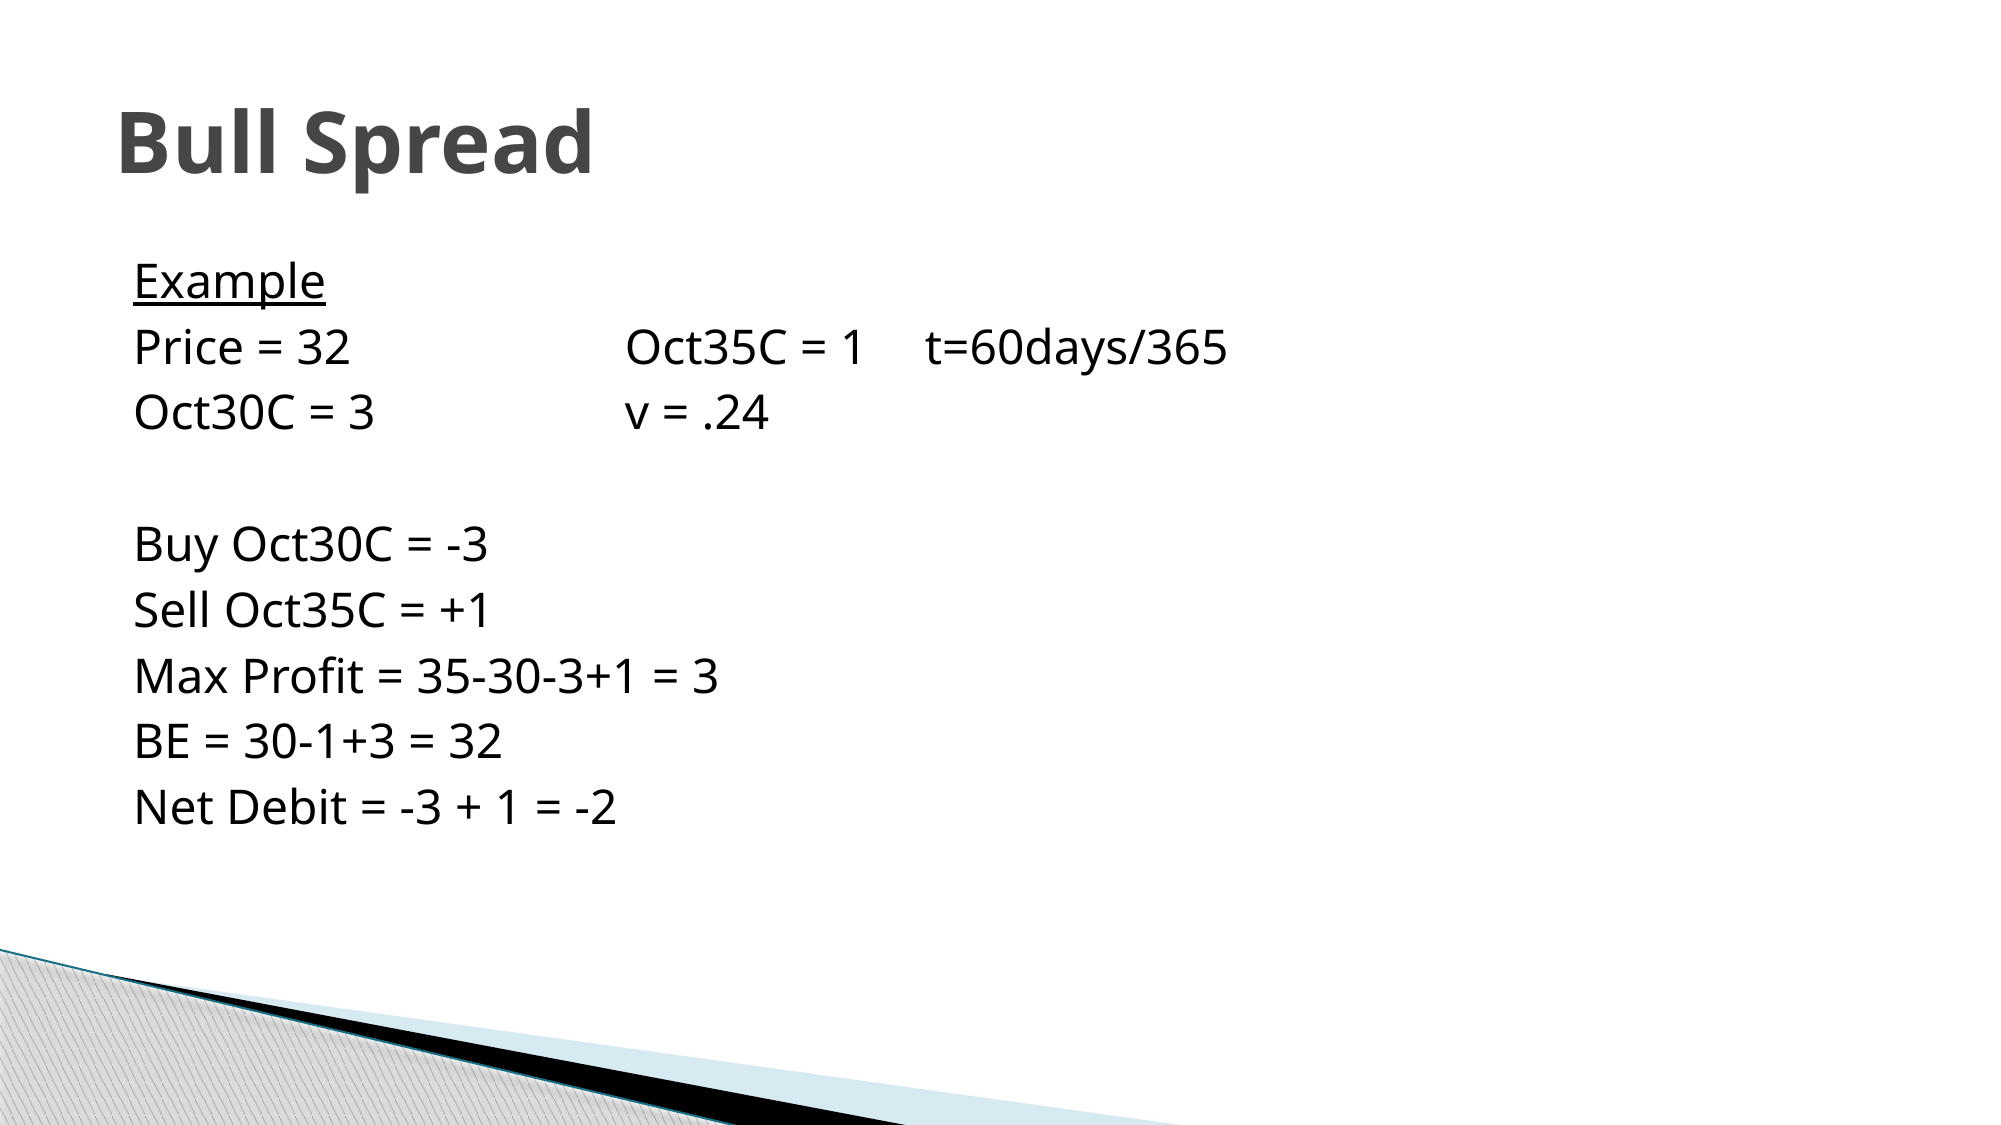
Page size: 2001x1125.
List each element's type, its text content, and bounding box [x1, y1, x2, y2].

title Bull Spread [99, 45, 1900, 233]
list Example Price = 32 Oct35C = 1 t=60days/365 Oct30C = 3 v = .24 Buy Oct30C = -3 Sell Oct35C = +1 Max Profit = 35-30-3+1 = 3 BE = 30-1+3 = 32 Net Debit = -3 + 1 = -2 [99, 242, 1901, 986]
